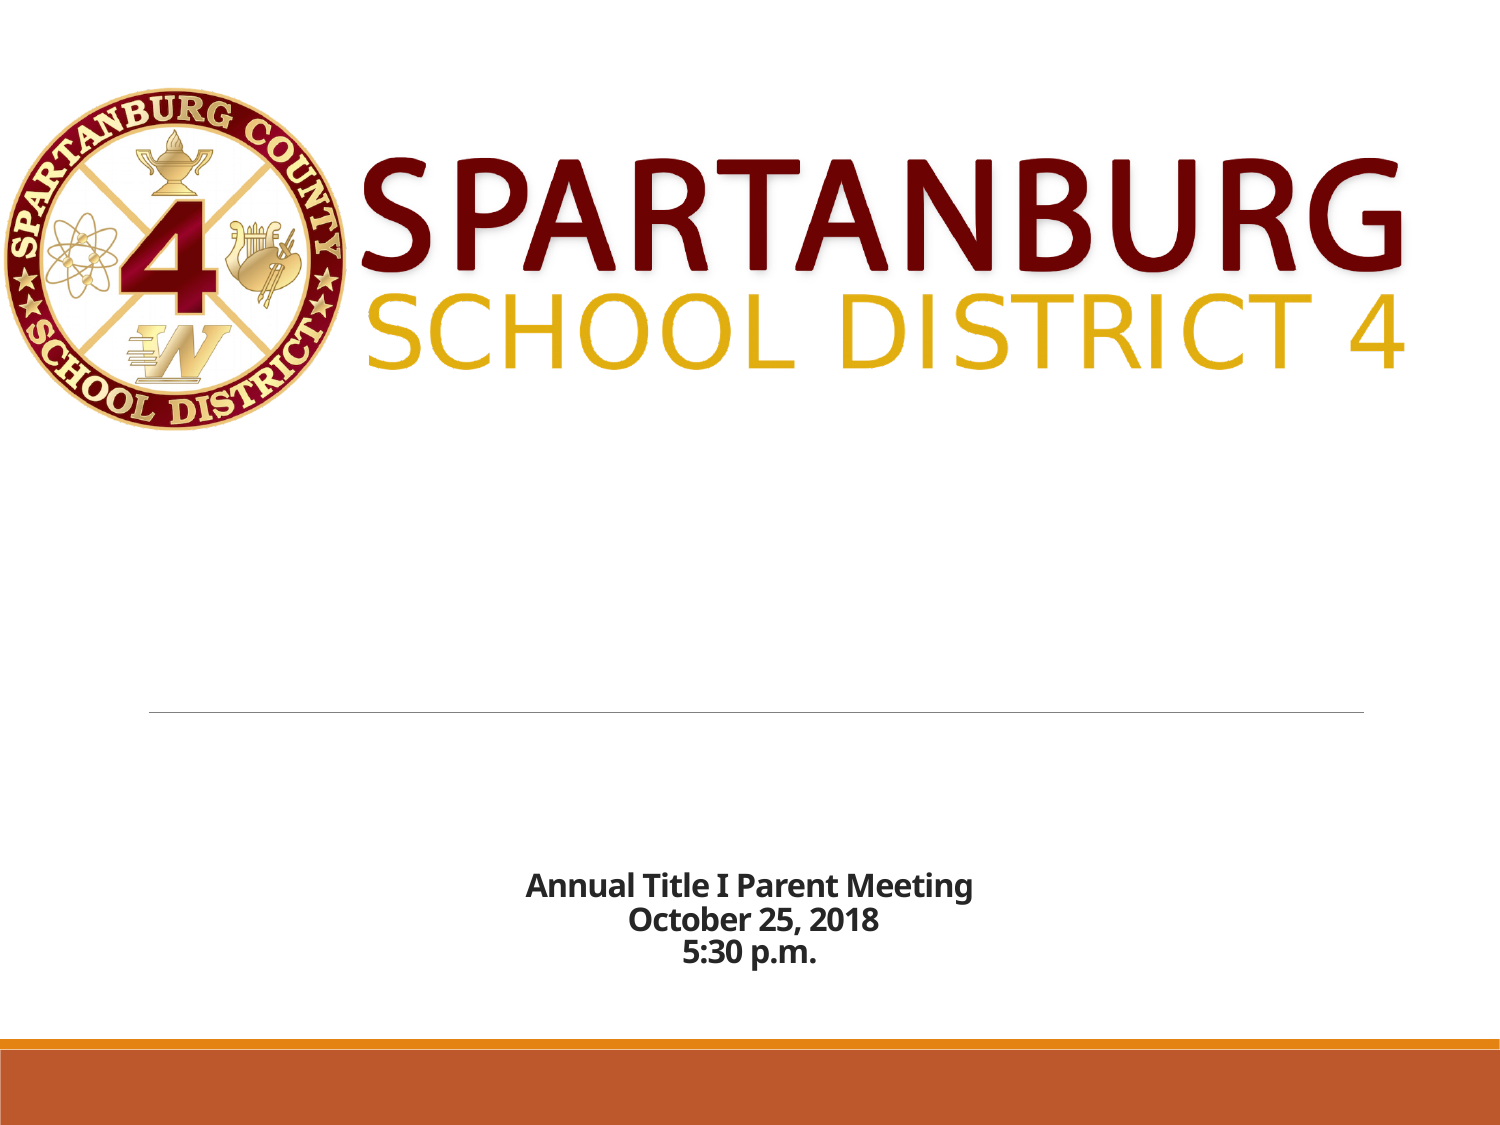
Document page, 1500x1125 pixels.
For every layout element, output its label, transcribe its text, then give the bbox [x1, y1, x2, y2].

picture [2, 86, 1500, 432]
title Annual Title I Parent Meeting October 25, 2018 5:30 p.m. [112, 837, 1388, 979]
